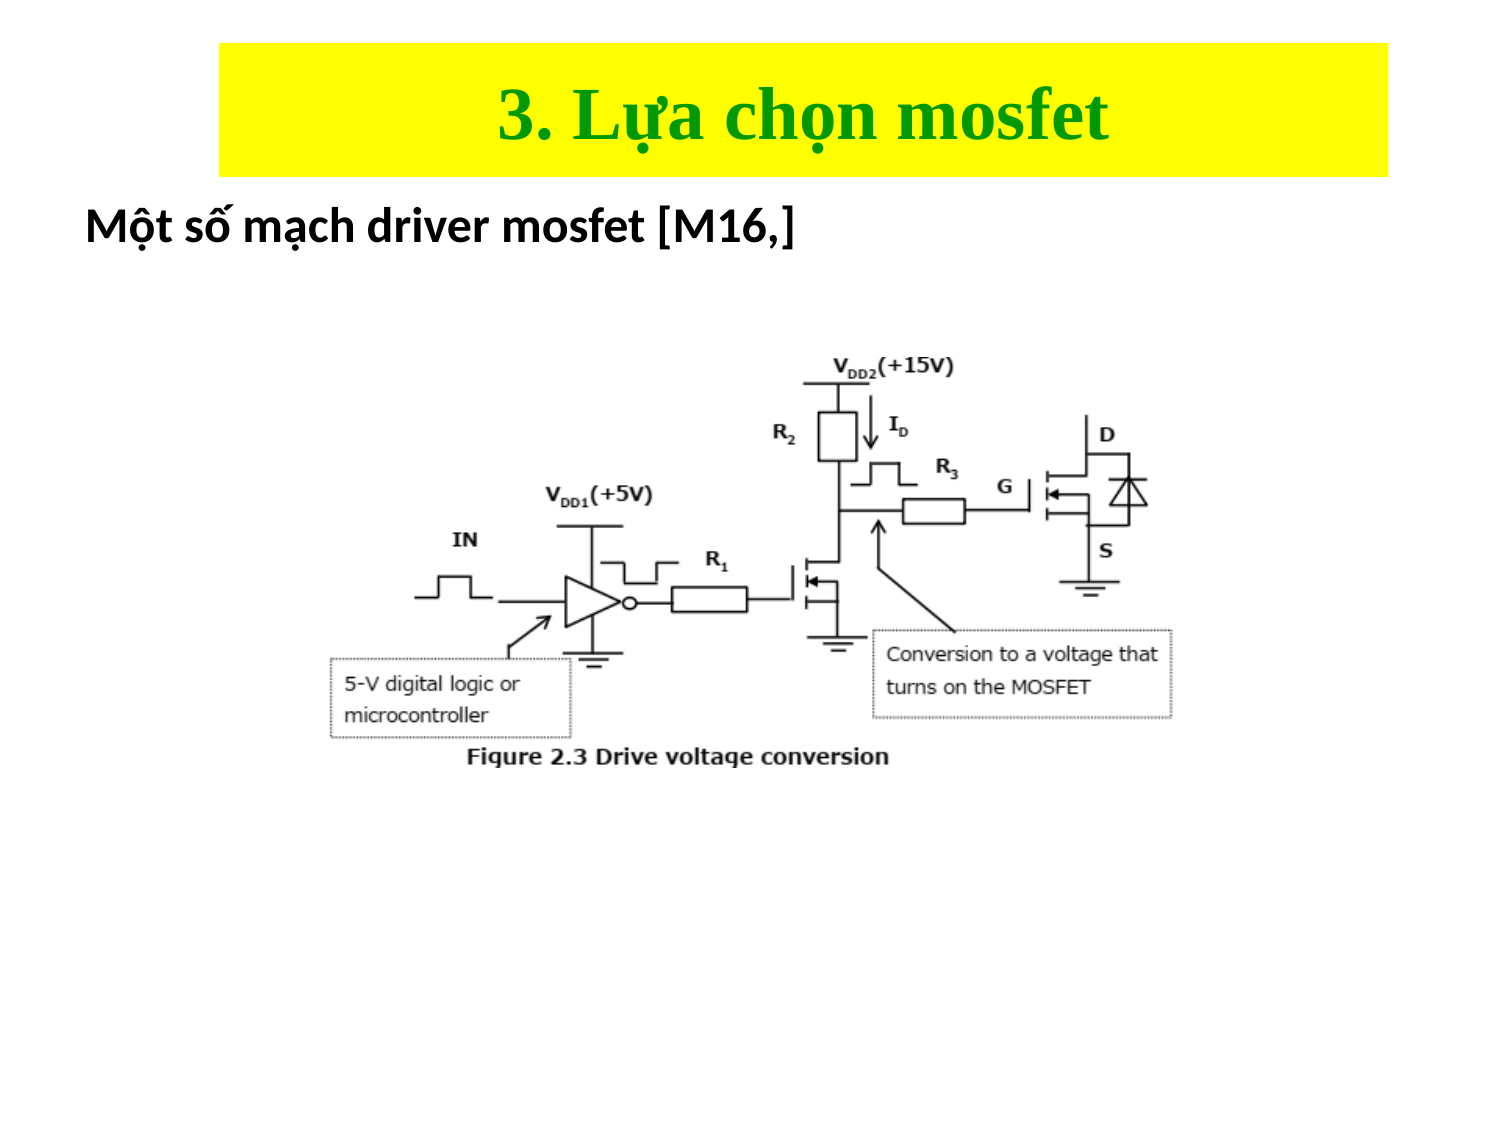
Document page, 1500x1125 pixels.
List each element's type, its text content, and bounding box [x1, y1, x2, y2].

picture [323, 357, 1176, 768]
text_box [73, 314, 1389, 1059]
list Một số mạch driver mosfet [M16,] [70, 184, 1385, 268]
title 3. Lựa chọn mosfet [219, 42, 1389, 177]
